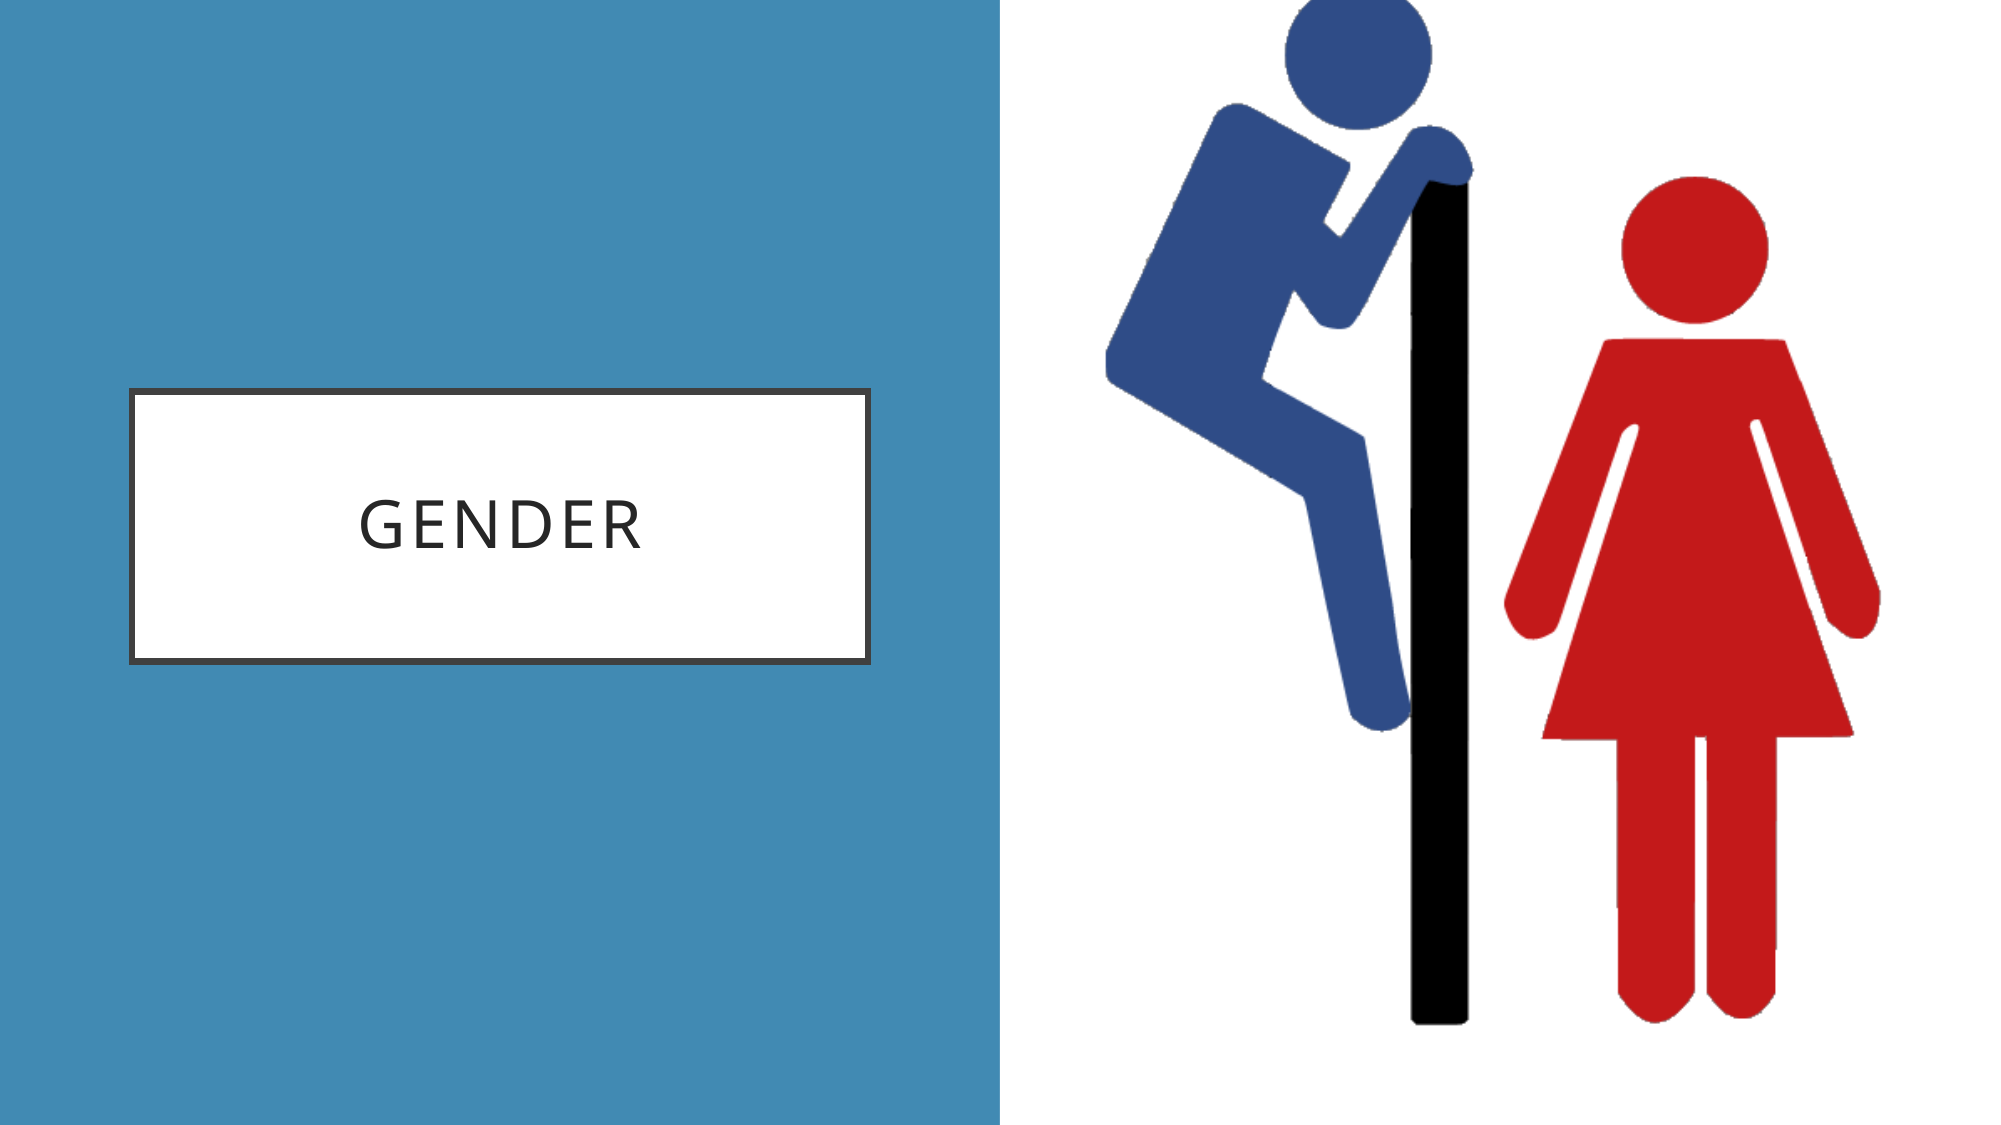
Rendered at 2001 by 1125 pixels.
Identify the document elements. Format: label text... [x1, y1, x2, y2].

picture [999, 0, 2000, 1125]
title Gender [129, 388, 871, 665]
